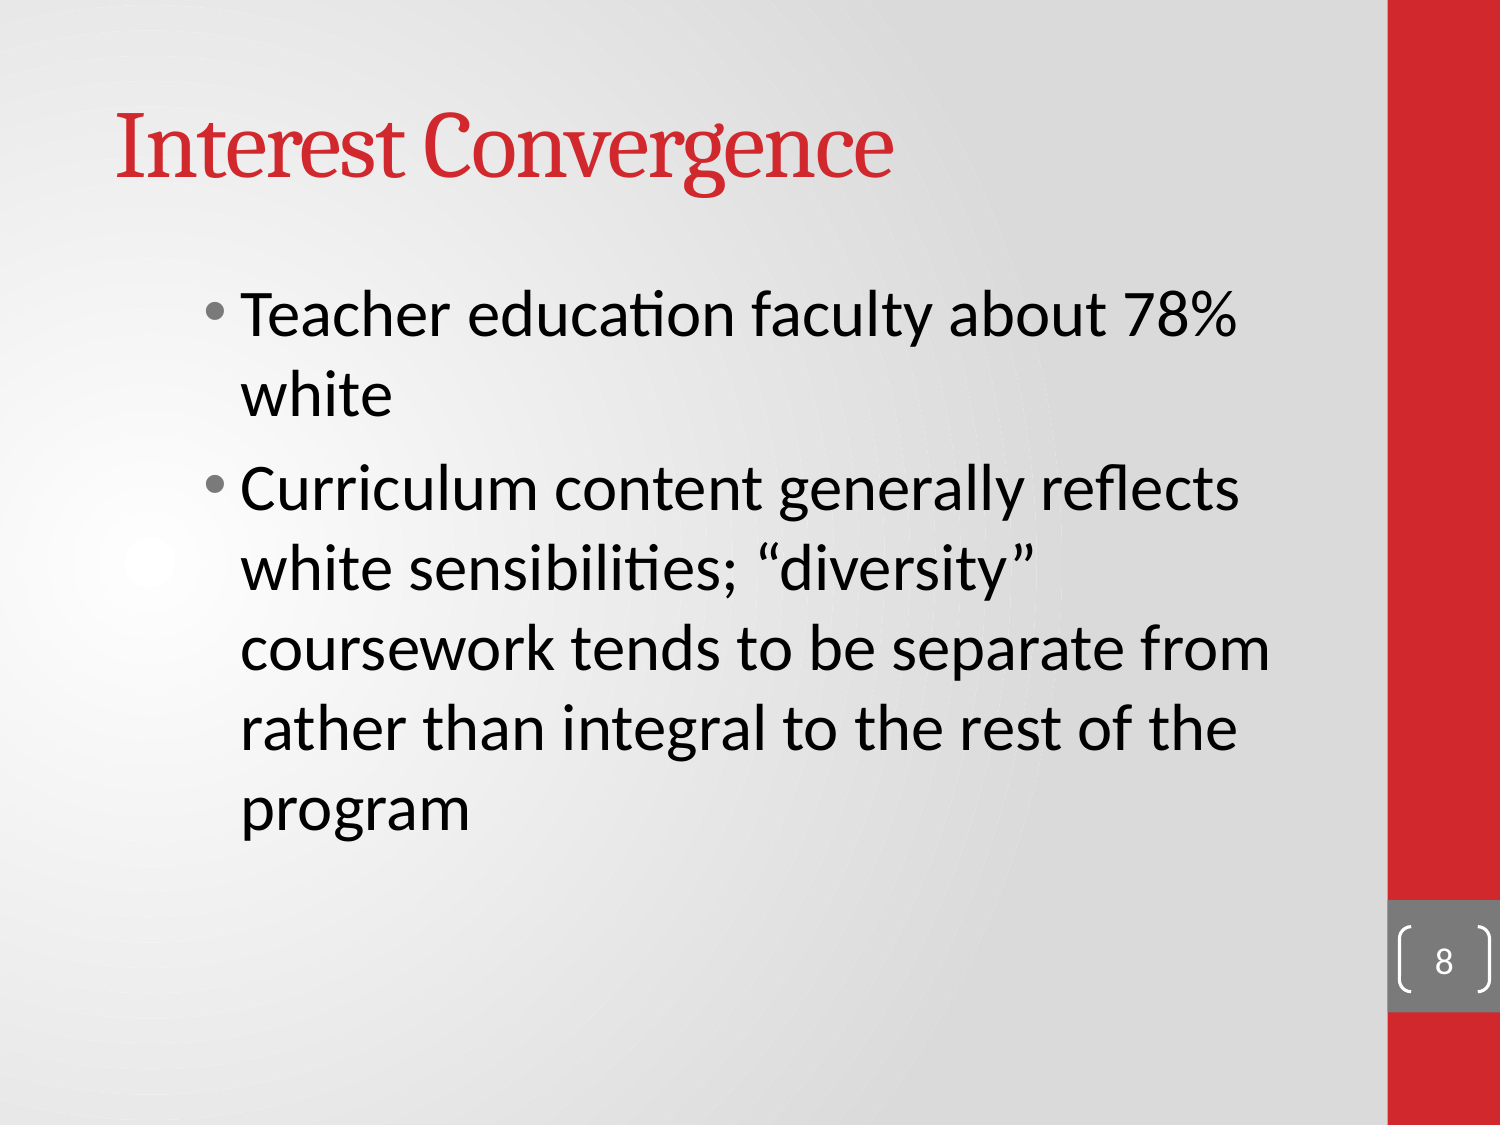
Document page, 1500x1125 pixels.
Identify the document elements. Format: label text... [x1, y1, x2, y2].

list Teacher education faculty about 78% white Curriculum content generally reflects white sensibilities; “diversity” coursework tends to be separate from rather than integral to the rest of the program [169, 262, 1346, 1055]
slide_number 8 [1397, 925, 1492, 994]
title Interest Convergence [99, 45, 1450, 233]
